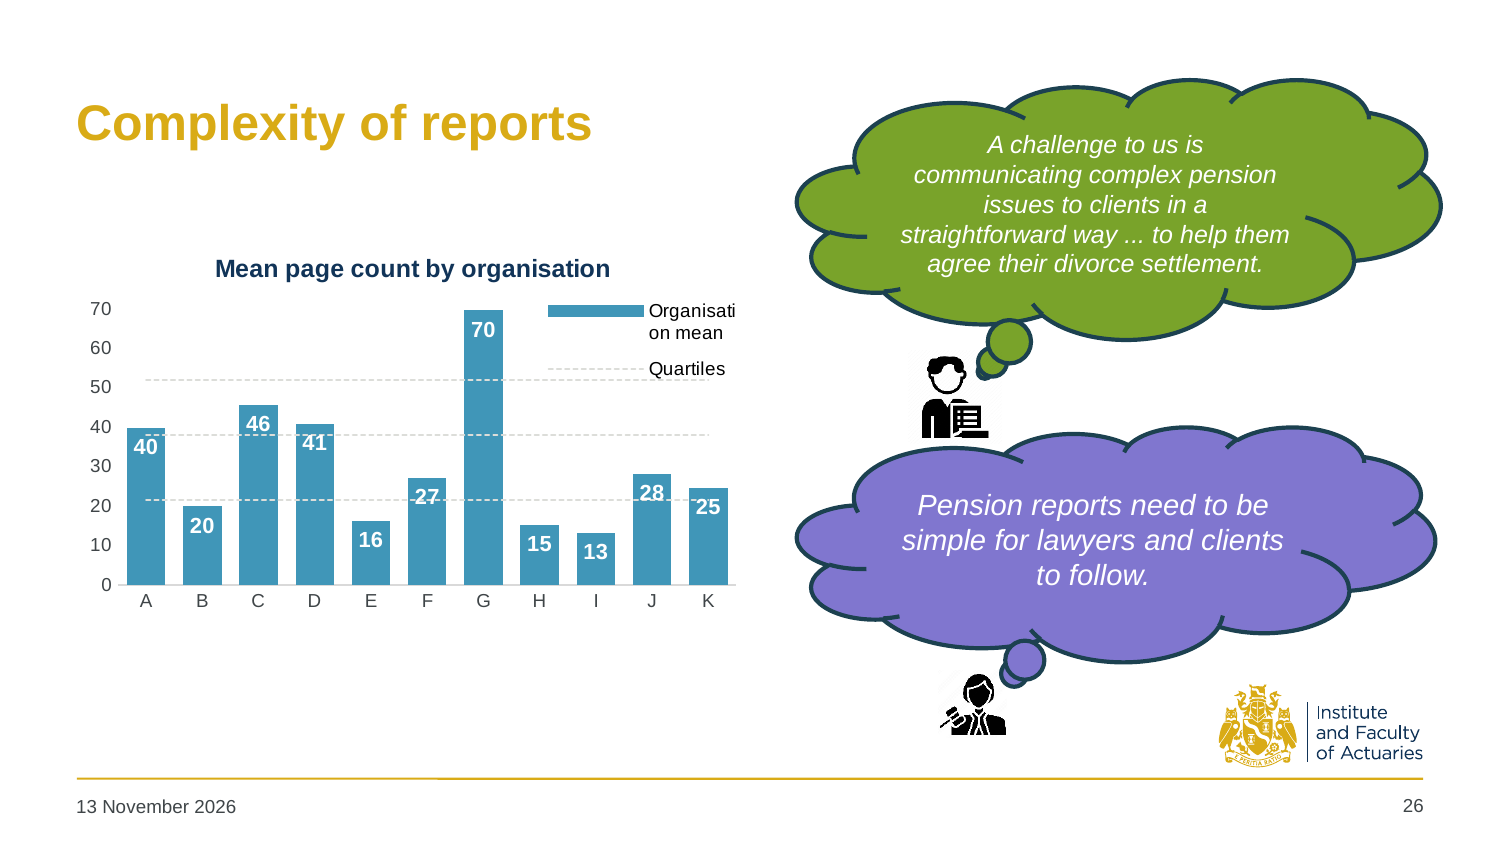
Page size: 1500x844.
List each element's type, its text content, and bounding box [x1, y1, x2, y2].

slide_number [64, 788, 396, 830]
picture [938, 669, 1007, 738]
picture [908, 350, 1002, 445]
text_box A challenge to us is communicating complex pension issues to clients in a straightforward way ... to help them agree their divorce settlement. [794, 77, 1443, 371]
title Complexity of reports [64, 49, 1425, 191]
chart [76, 232, 751, 621]
text_box Pension reports need to be simple for lawyers and clients to follow. [794, 425, 1438, 689]
slide_number 26 [1328, 787, 1436, 830]
